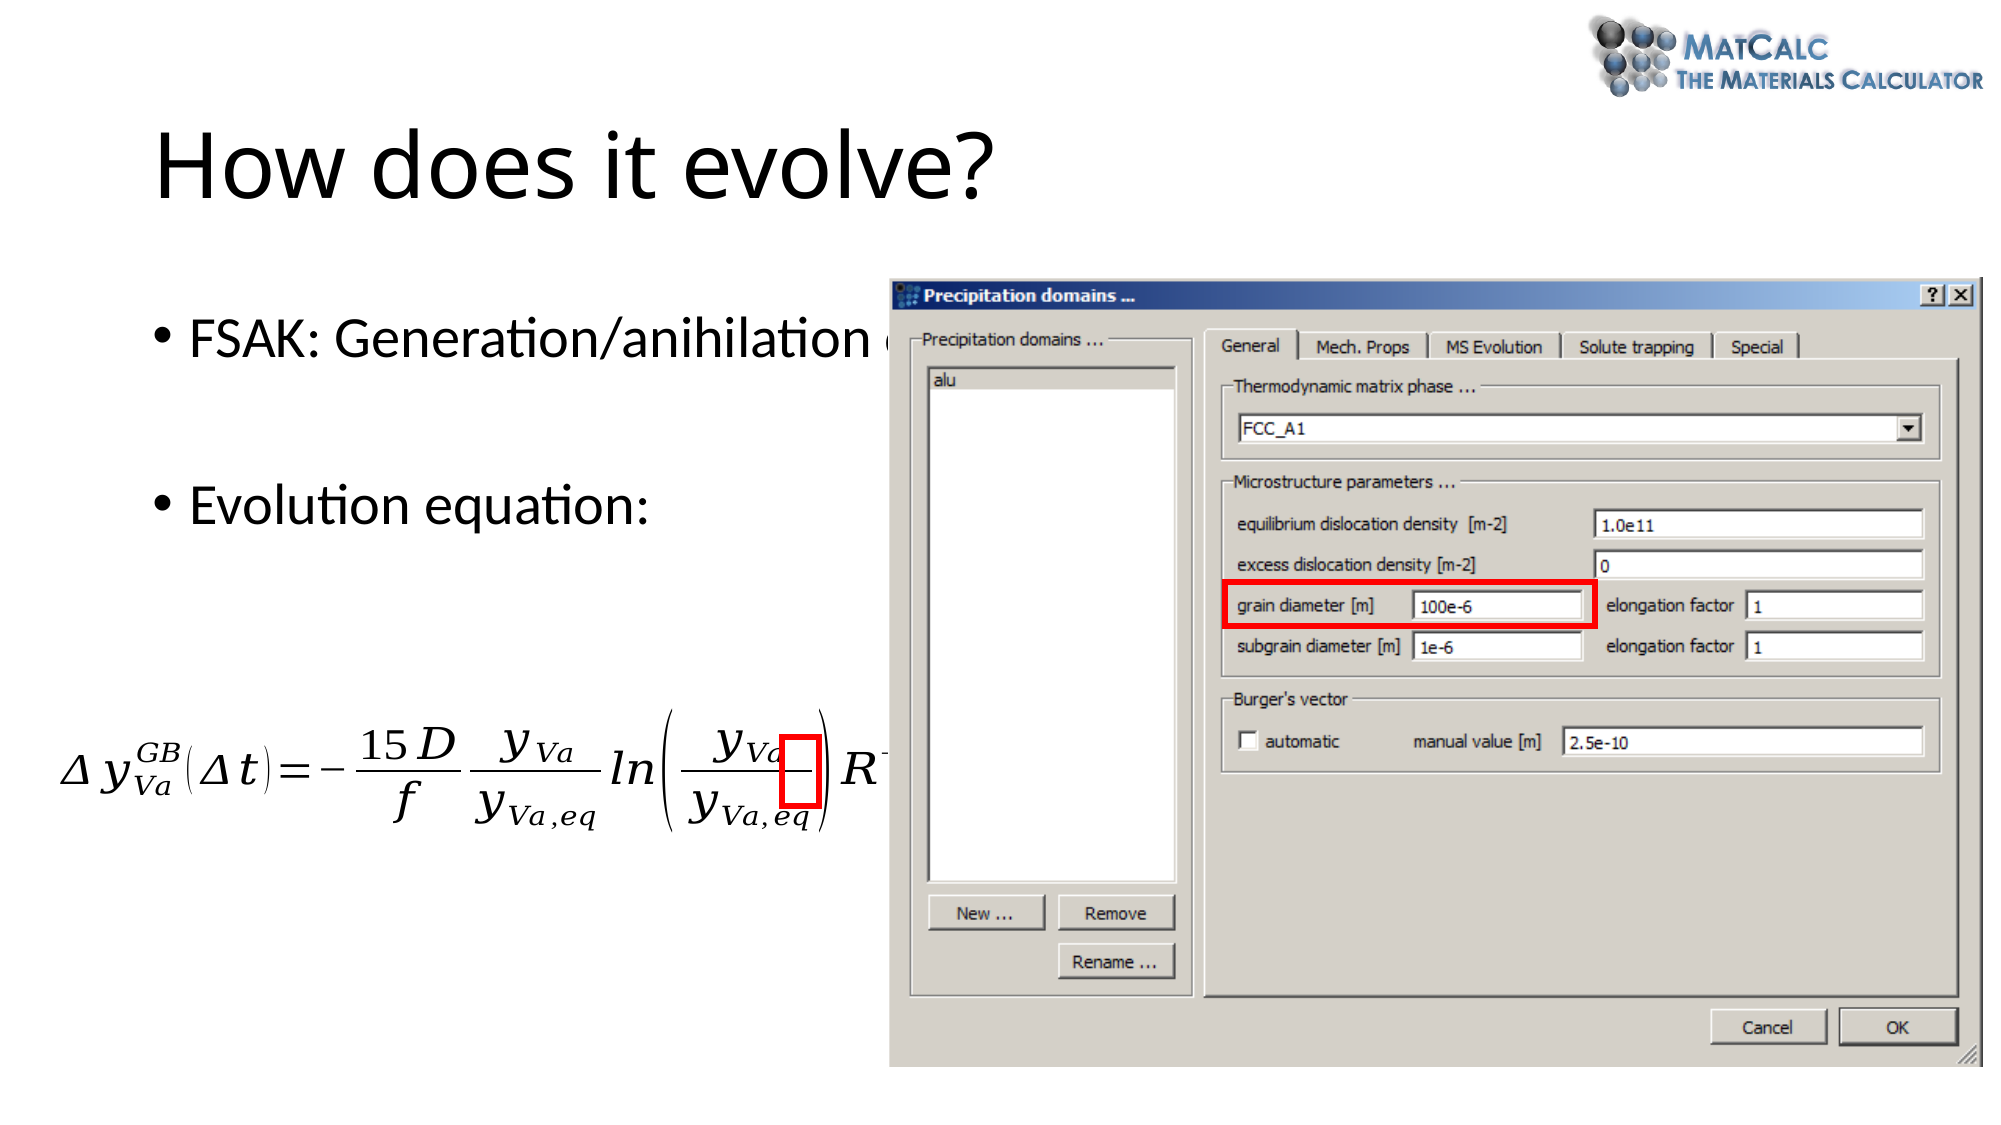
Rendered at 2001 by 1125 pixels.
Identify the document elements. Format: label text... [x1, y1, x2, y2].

text_box [781, 736, 820, 807]
title How does it evolve? [137, 59, 1863, 278]
picture [888, 277, 1983, 1067]
picture [1585, 12, 1988, 107]
list FSAK: Generation/anihilation on grain boundaries Evolution equation: [137, 299, 888, 1014]
